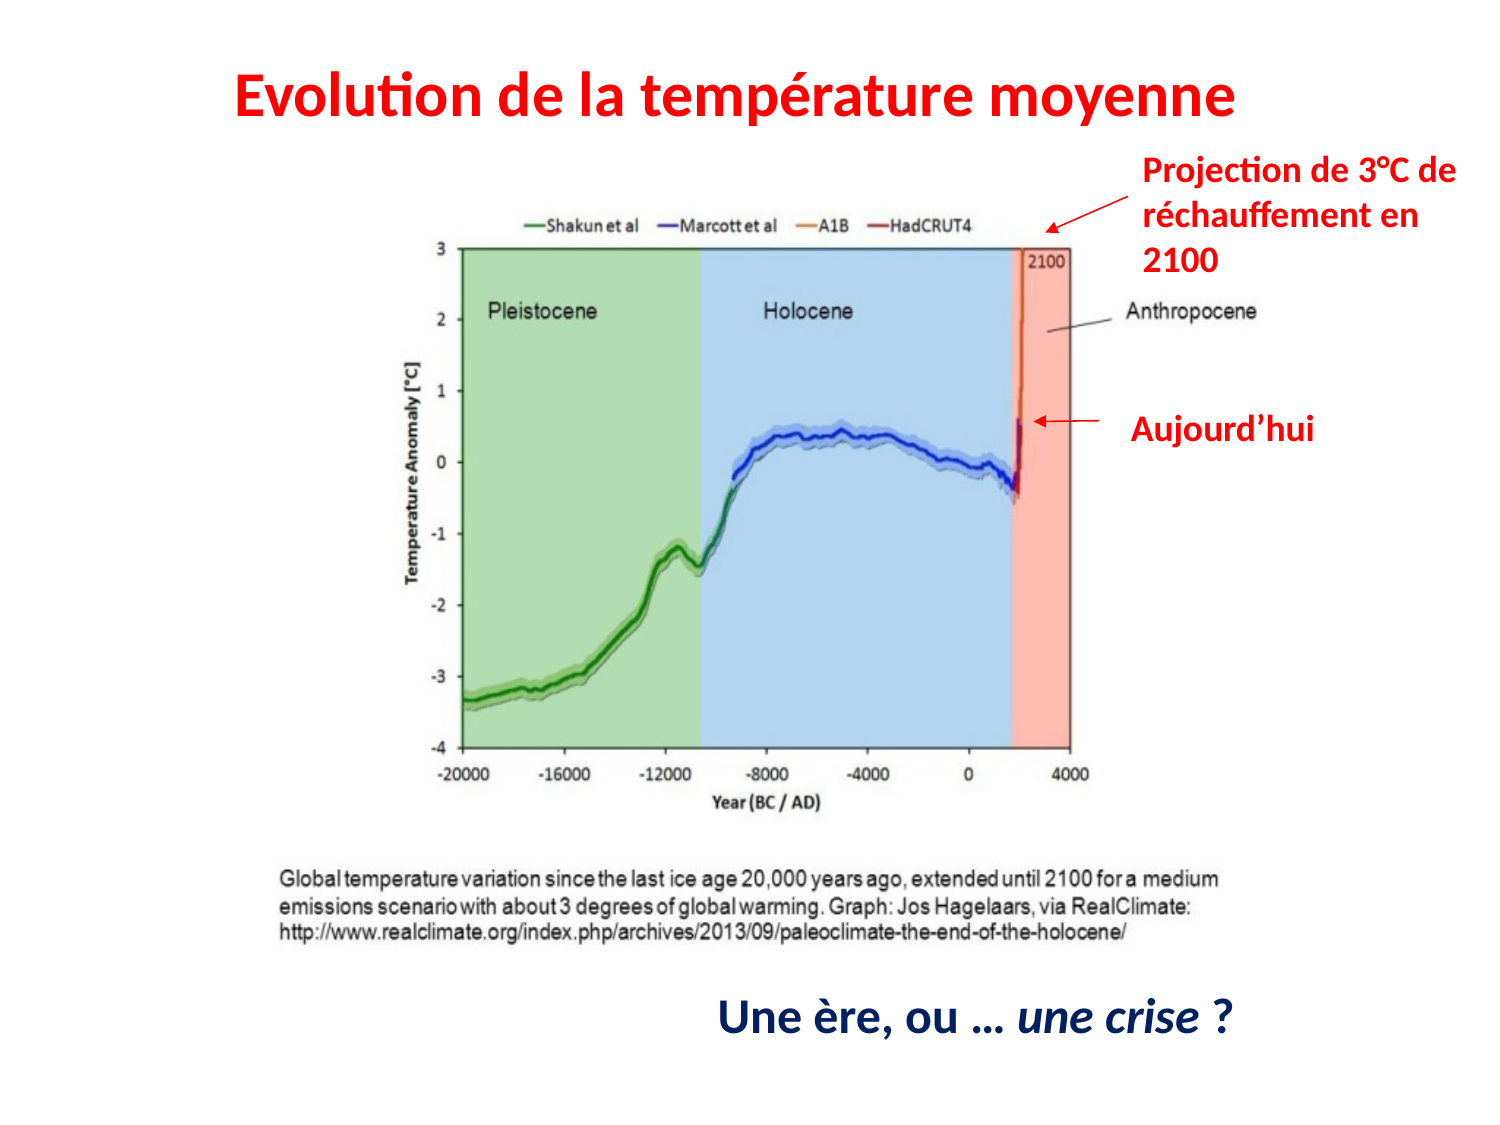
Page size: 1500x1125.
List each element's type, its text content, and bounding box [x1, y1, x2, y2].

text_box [1045, 196, 1129, 233]
title Evolution de la température moyenne [75, 45, 1425, 138]
picture [253, 184, 1270, 953]
text_box Une ère, ou … une crise ? [702, 975, 1388, 1051]
text_box Aujourd’hui [1276, 397, 1365, 457]
text_box Projection de 3°C de réchauffement en 2100 [1128, 137, 1500, 287]
